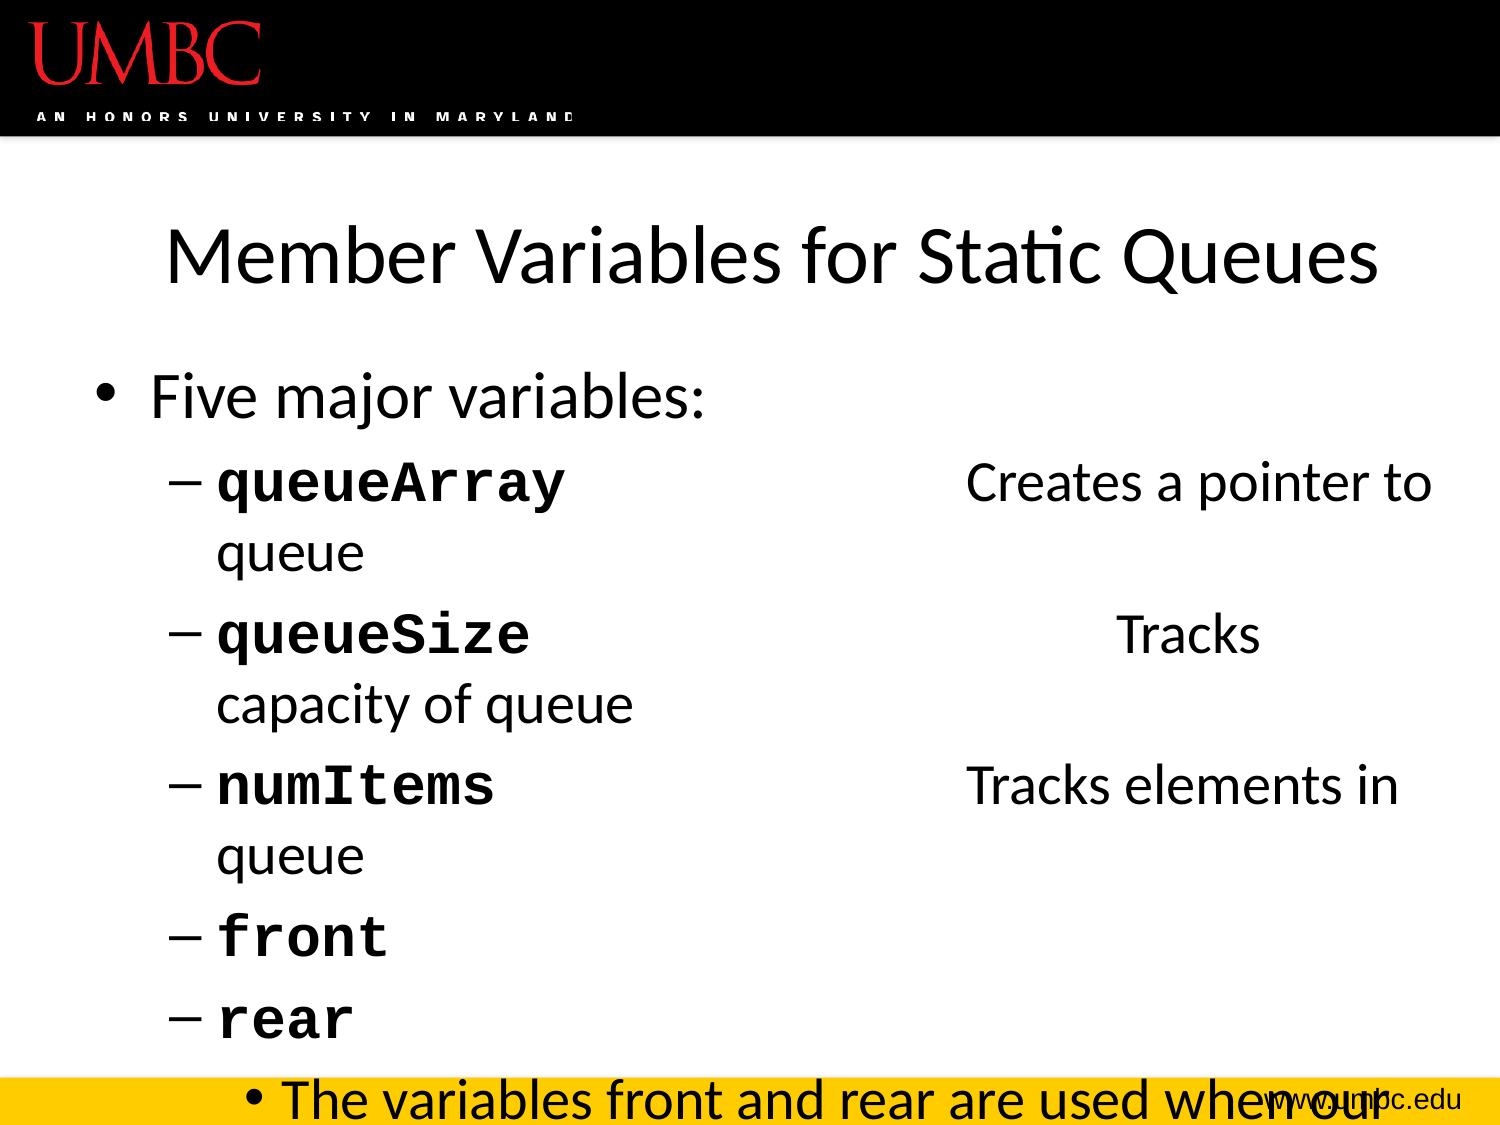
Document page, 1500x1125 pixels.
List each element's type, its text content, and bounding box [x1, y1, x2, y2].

title Member Variables for Static Queues [97, 156, 1448, 343]
list Five major variables: queueArray Creates a pointer to queue queueSize Tracks capacity of queue numItems Tracks elements in queue front rear The variables front and rear are used when our queue “rotates,” as discussed earlier [79, 343, 1467, 994]
